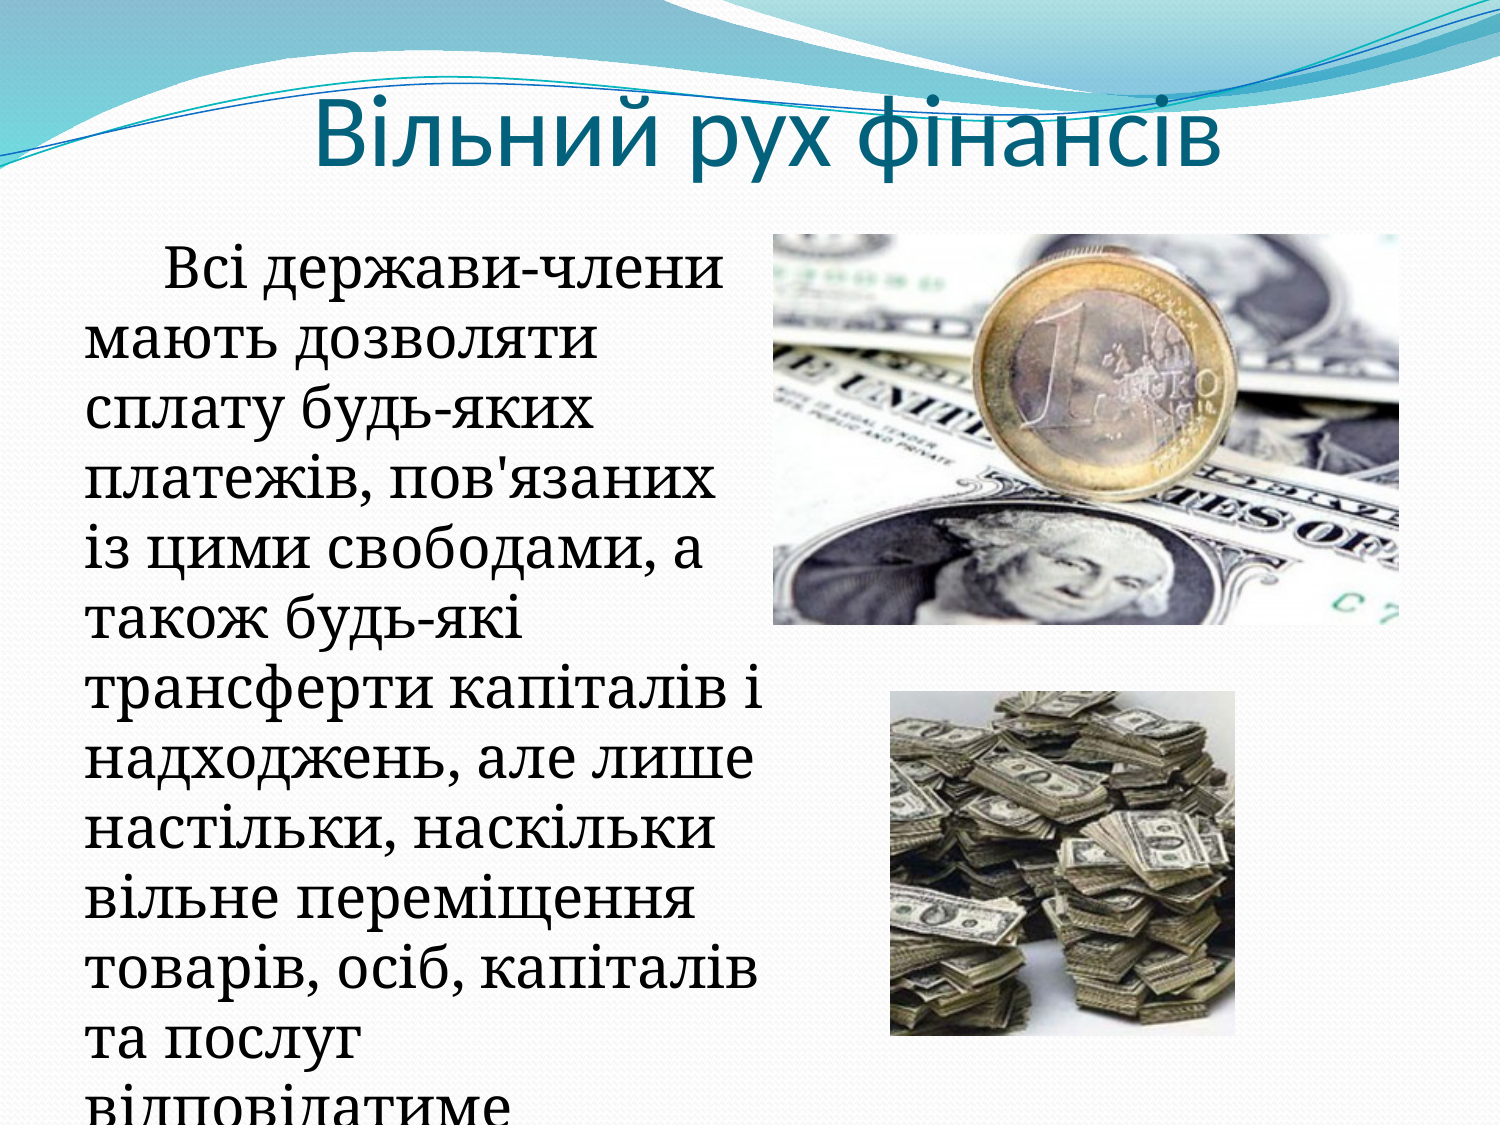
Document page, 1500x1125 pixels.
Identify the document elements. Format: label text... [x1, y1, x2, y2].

title Вільний рух фінансів [93, 0, 1444, 188]
picture [773, 234, 1399, 626]
text_box Всі держави-члени мають дозволяти сплату будь-яких платежів, пов'язаних із цими свободами, а також будь-які трансферти капіталів і надходжень, але лише настільки, наскільки вільне переміщення товарів, осіб, капіталів та послуг відповідатиме Договору. [70, 222, 786, 1125]
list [890, 691, 1235, 1036]
